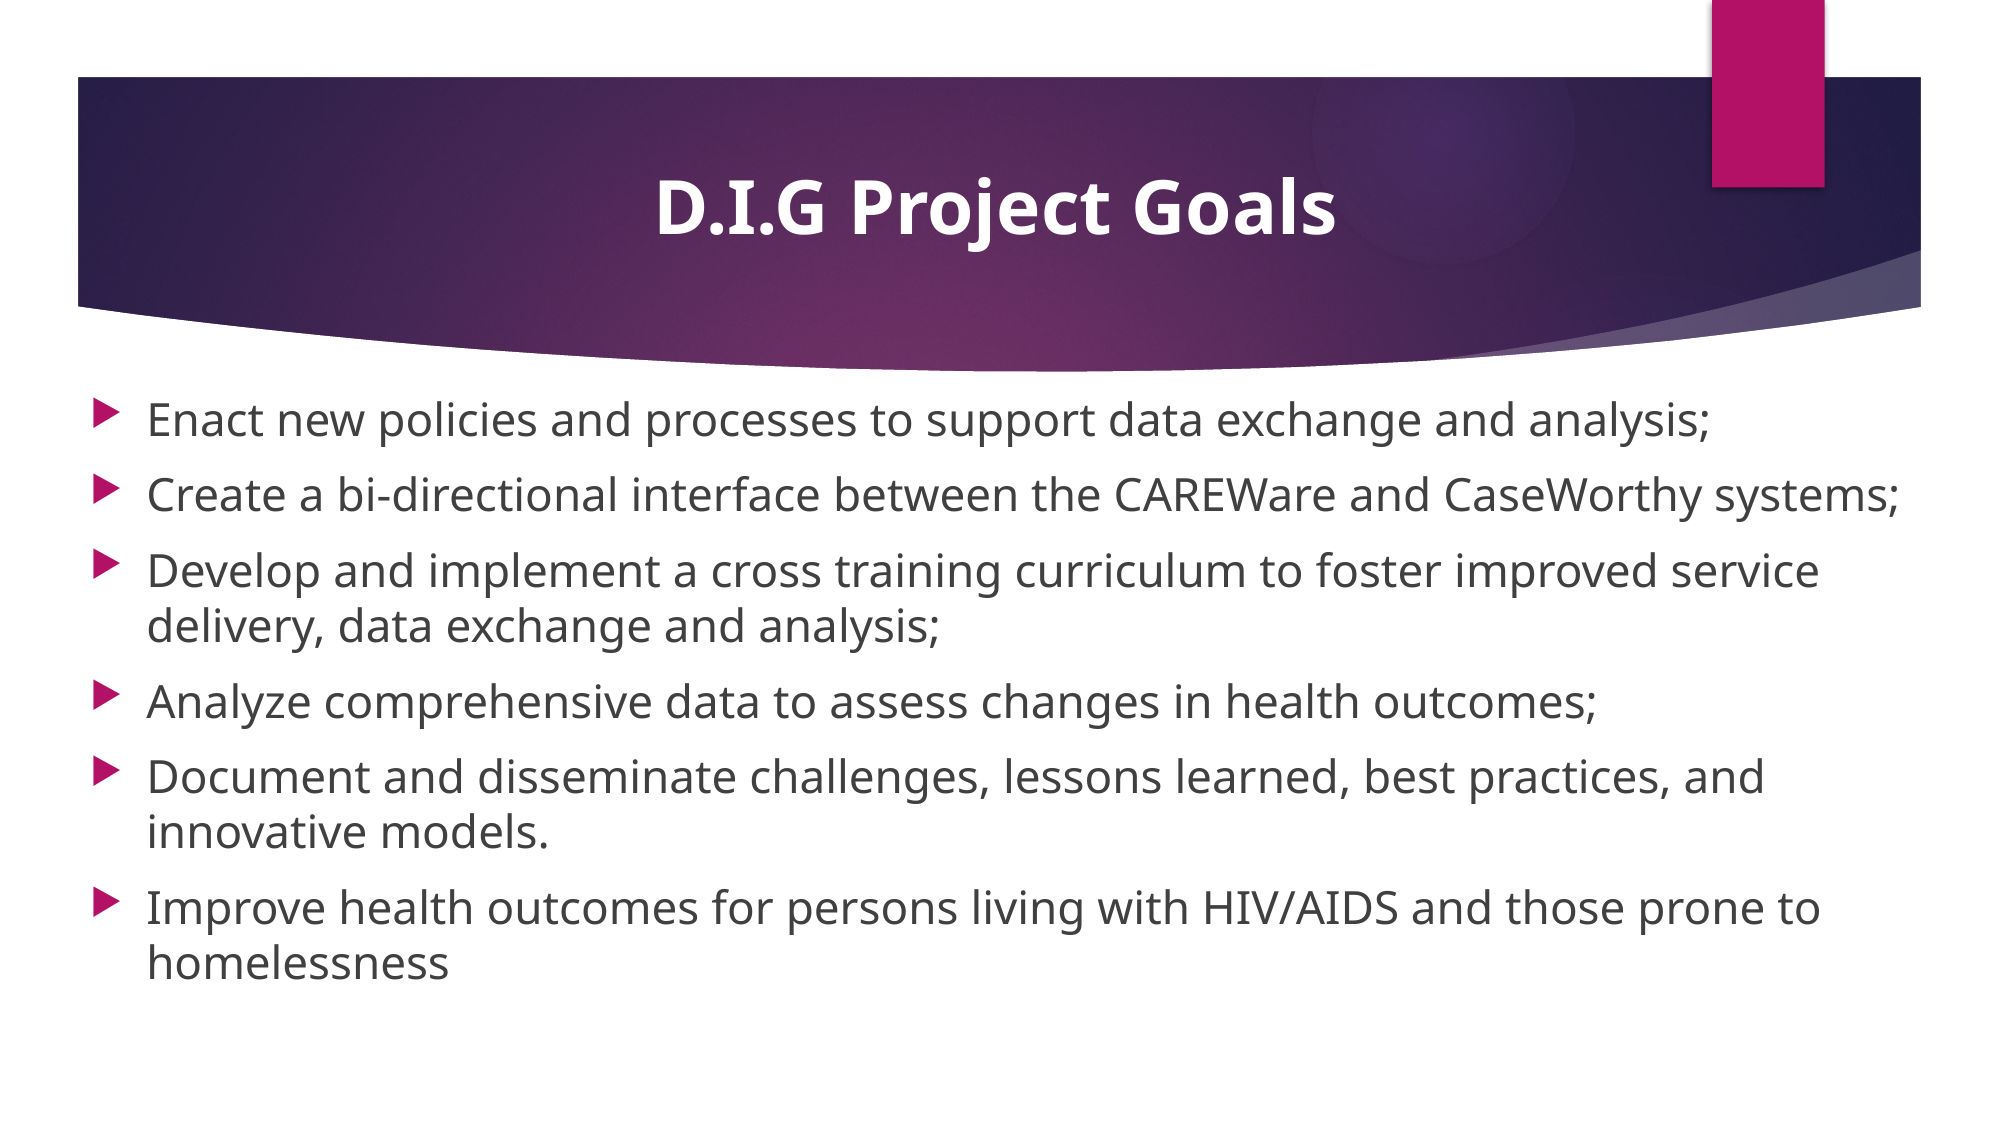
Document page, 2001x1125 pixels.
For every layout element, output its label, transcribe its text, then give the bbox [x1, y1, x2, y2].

list Enact new policies and processes to support data exchange and analysis; Create a bi-directional interface between the CAREWare and CaseWorthy systems; Develop and implement a cross training curriculum to foster improved service delivery, data exchange and analysis; Analyze comprehensive data to assess changes in health outcomes; Document and disseminate challenges, lessons learned, best practices, and innovative models. Improve health outcomes for persons living with HIV/AIDS and those prone to homelessness [75, 382, 2000, 1125]
title D.I.G Project Goals [133, 120, 1859, 290]
